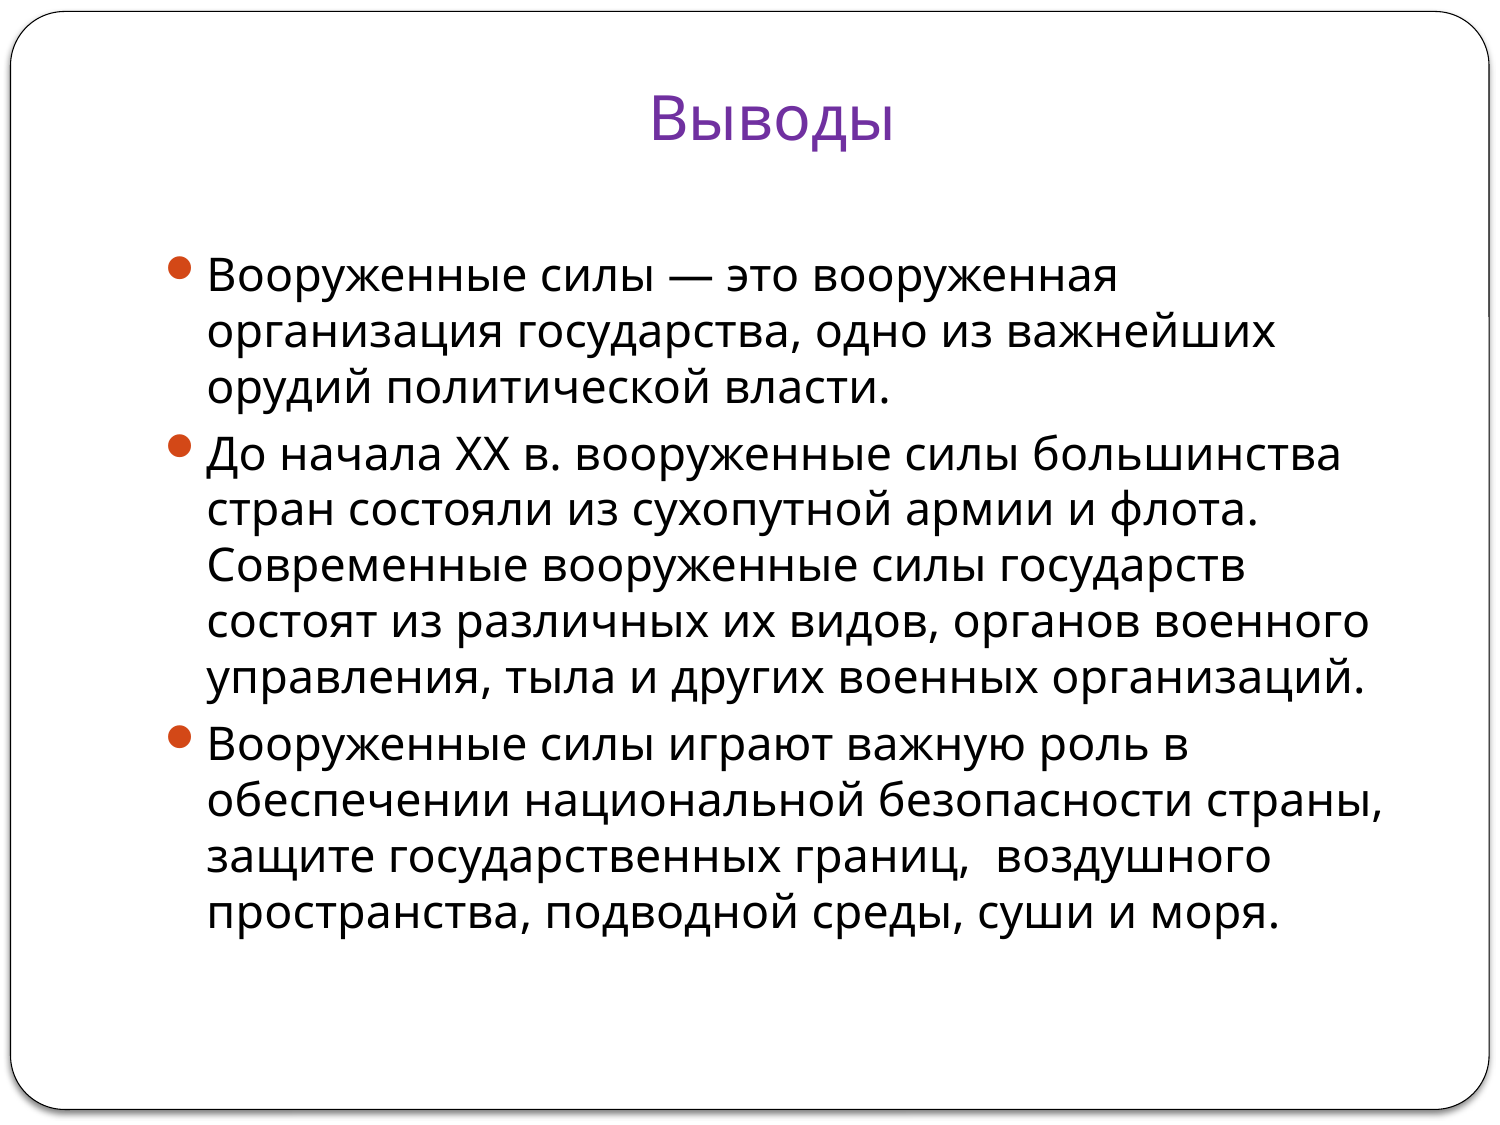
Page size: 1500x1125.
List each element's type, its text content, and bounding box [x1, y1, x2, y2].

list Вооруженные силы — это вооруженная организация государства, одно из важнейших орудий политической власти. До начала XX в. вооруженные силы большинства стран состояли из сухопутной армии и флота. Современные вооруженные силы государств состоят из различных их видов, органов военного управления, тыла и других военных организаций. Вооруженные силы играют важную роль в обеспечении национальной безопасности страны, защите государственных границ, воздушного пространства, подводной среды, суши и моря. [150, 237, 1425, 988]
text_box Выводы [117, 70, 1428, 211]
